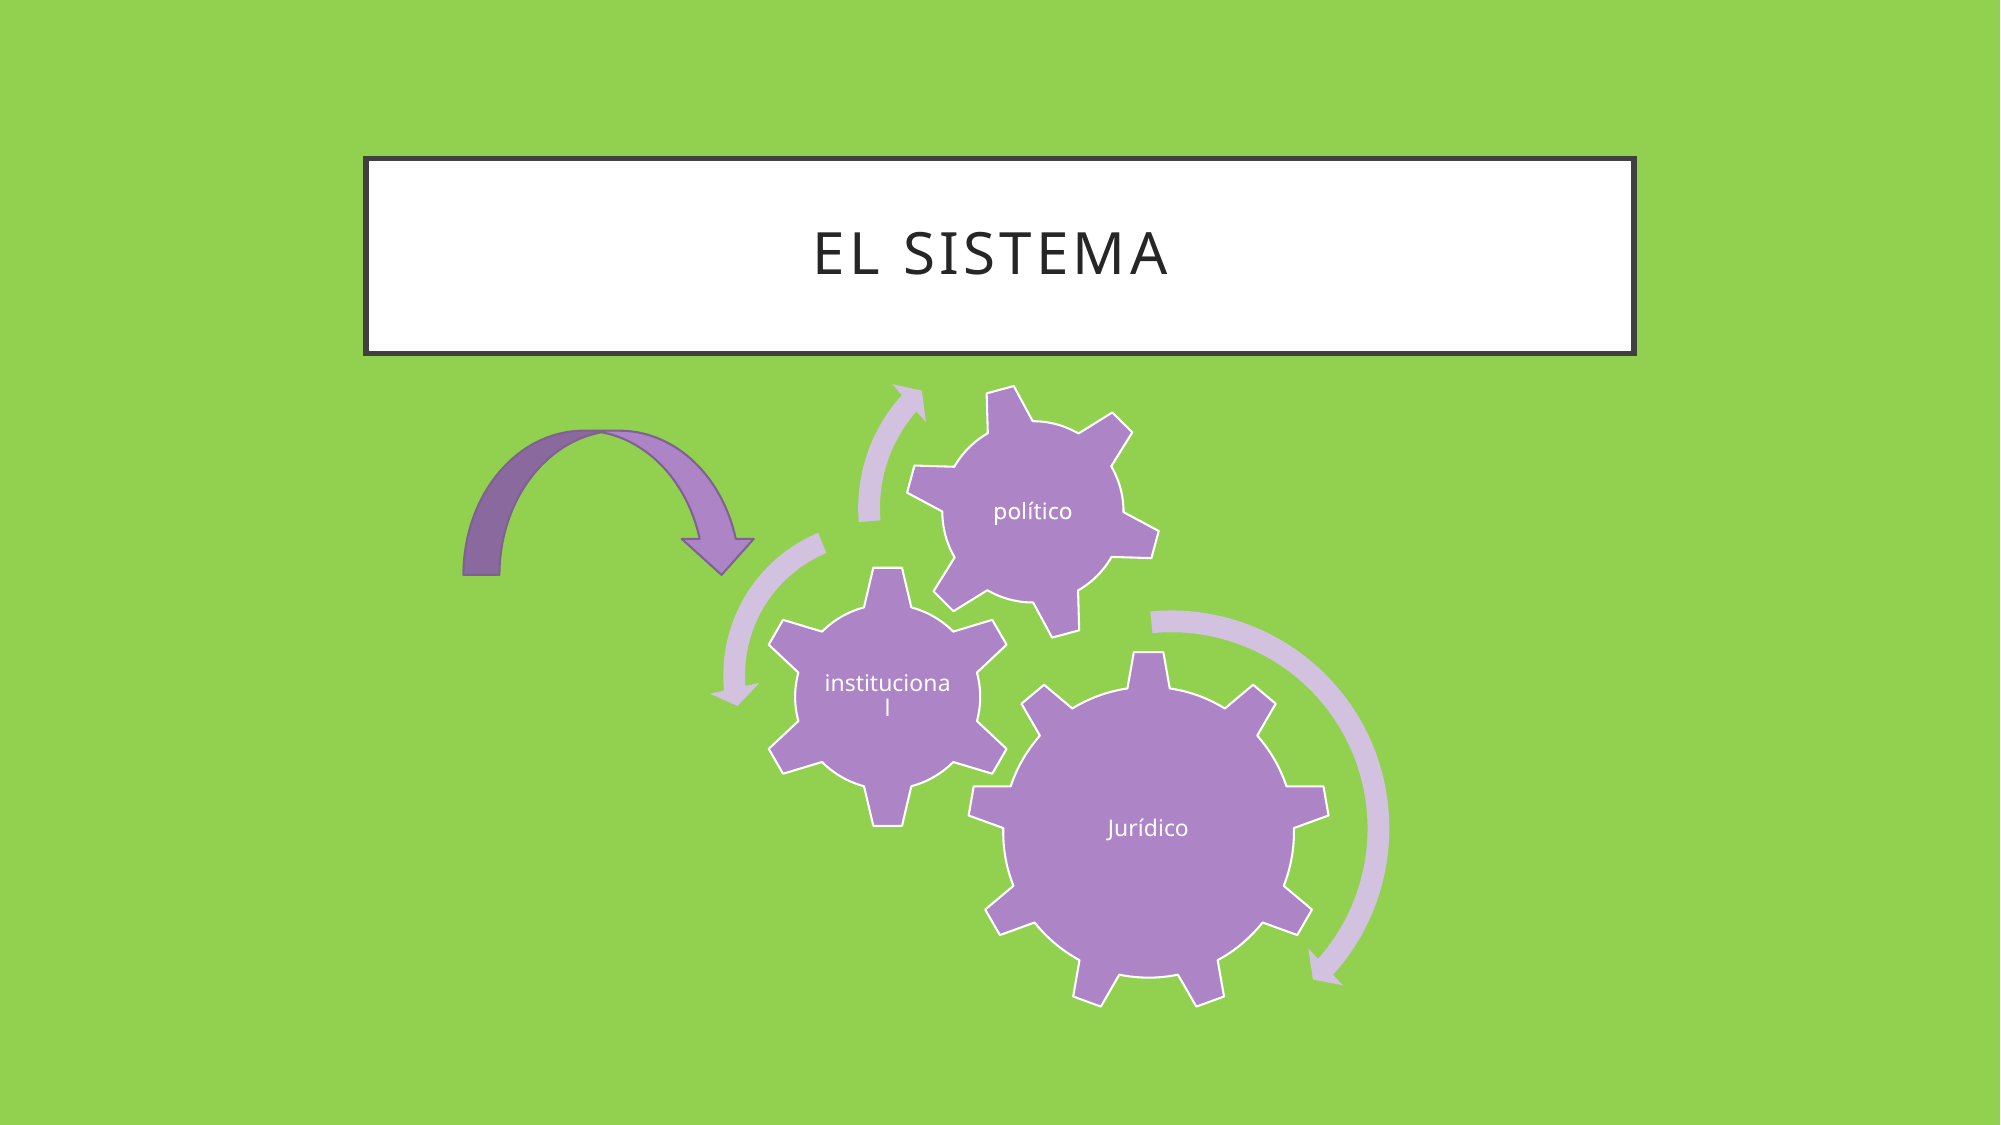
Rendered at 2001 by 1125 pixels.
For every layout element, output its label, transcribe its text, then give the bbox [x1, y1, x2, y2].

title El sistema [363, 156, 1637, 356]
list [365, 353, 1635, 1015]
